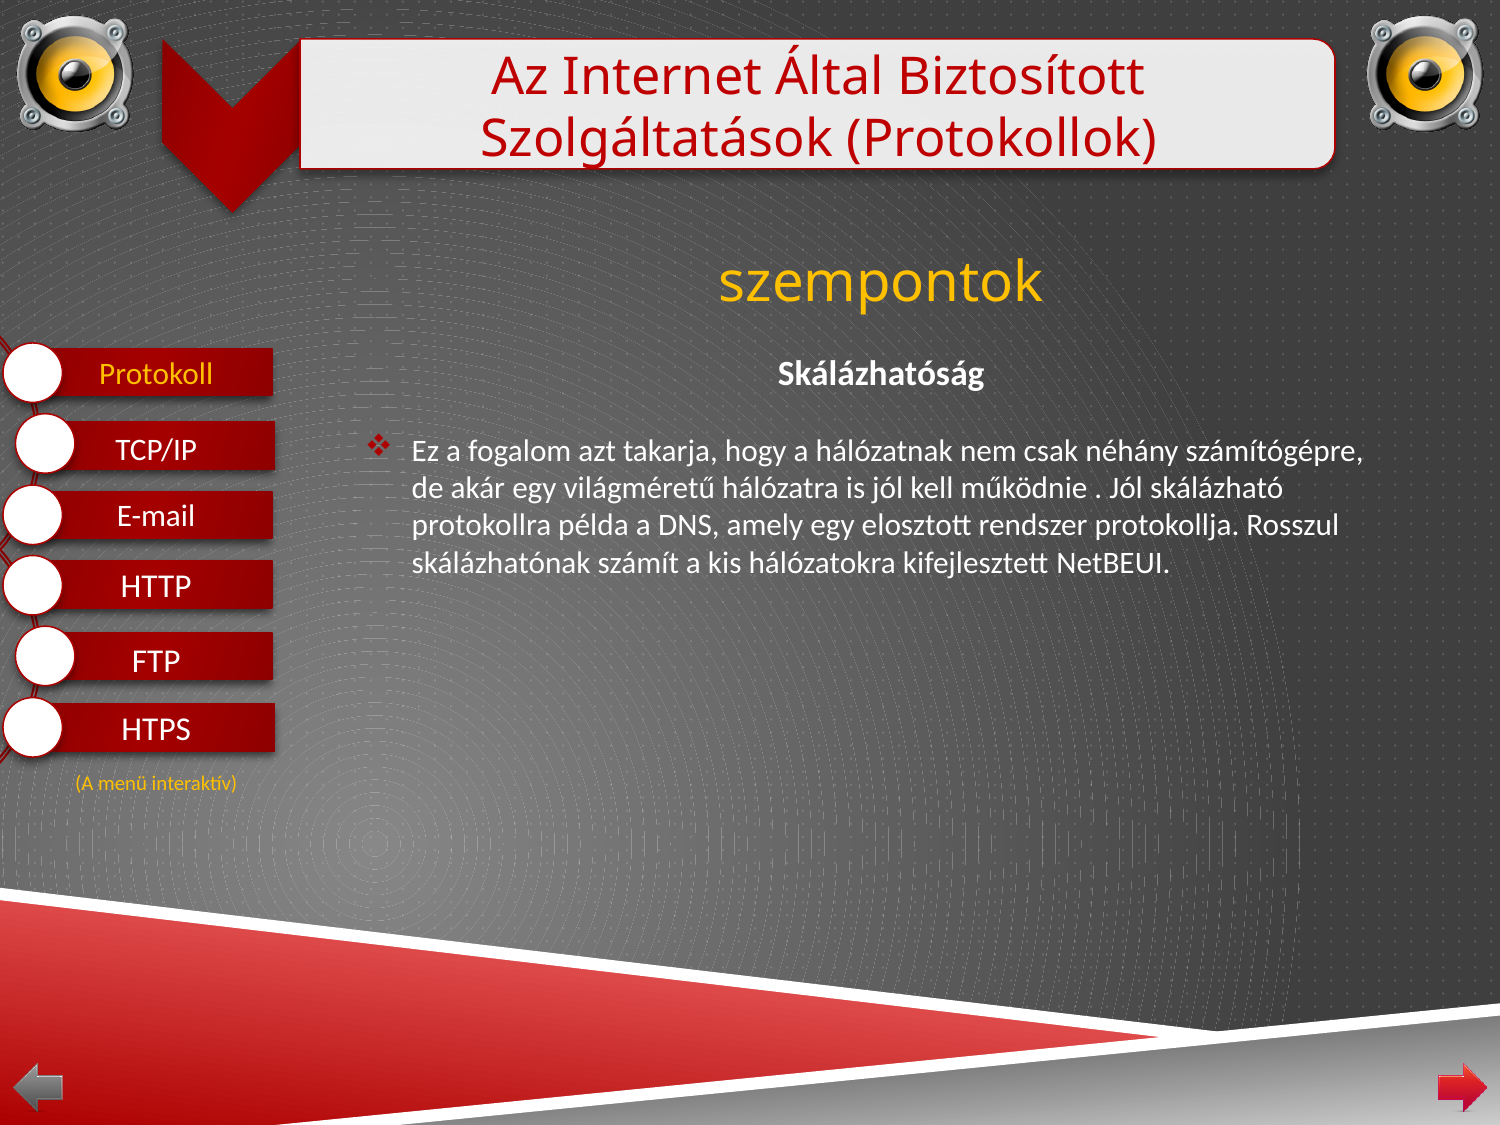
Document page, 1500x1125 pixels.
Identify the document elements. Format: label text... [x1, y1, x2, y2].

text_box (A menü interaktív) [24, 762, 288, 803]
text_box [0, 324, 276, 536]
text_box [0, 536, 276, 776]
picture [0, 0, 151, 151]
text_box szempontok Skálázhatóság Ez a fogalom azt takarja, hogy a hálózatnak nem csak néhány számítógépre, de akár egy világméretű hálózatra is jól kell működnie . Jól skálázható protokollra példa a DNS, amely egy elosztott rendszer protokollja. Rosszul skálázhatónak számít a kis hálózatokra kifejlesztett NetBEUI. [349, 237, 1413, 587]
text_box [162, 37, 1338, 238]
picture [1349, 0, 1500, 151]
picture [12, 1062, 63, 1113]
picture [1437, 1062, 1488, 1113]
